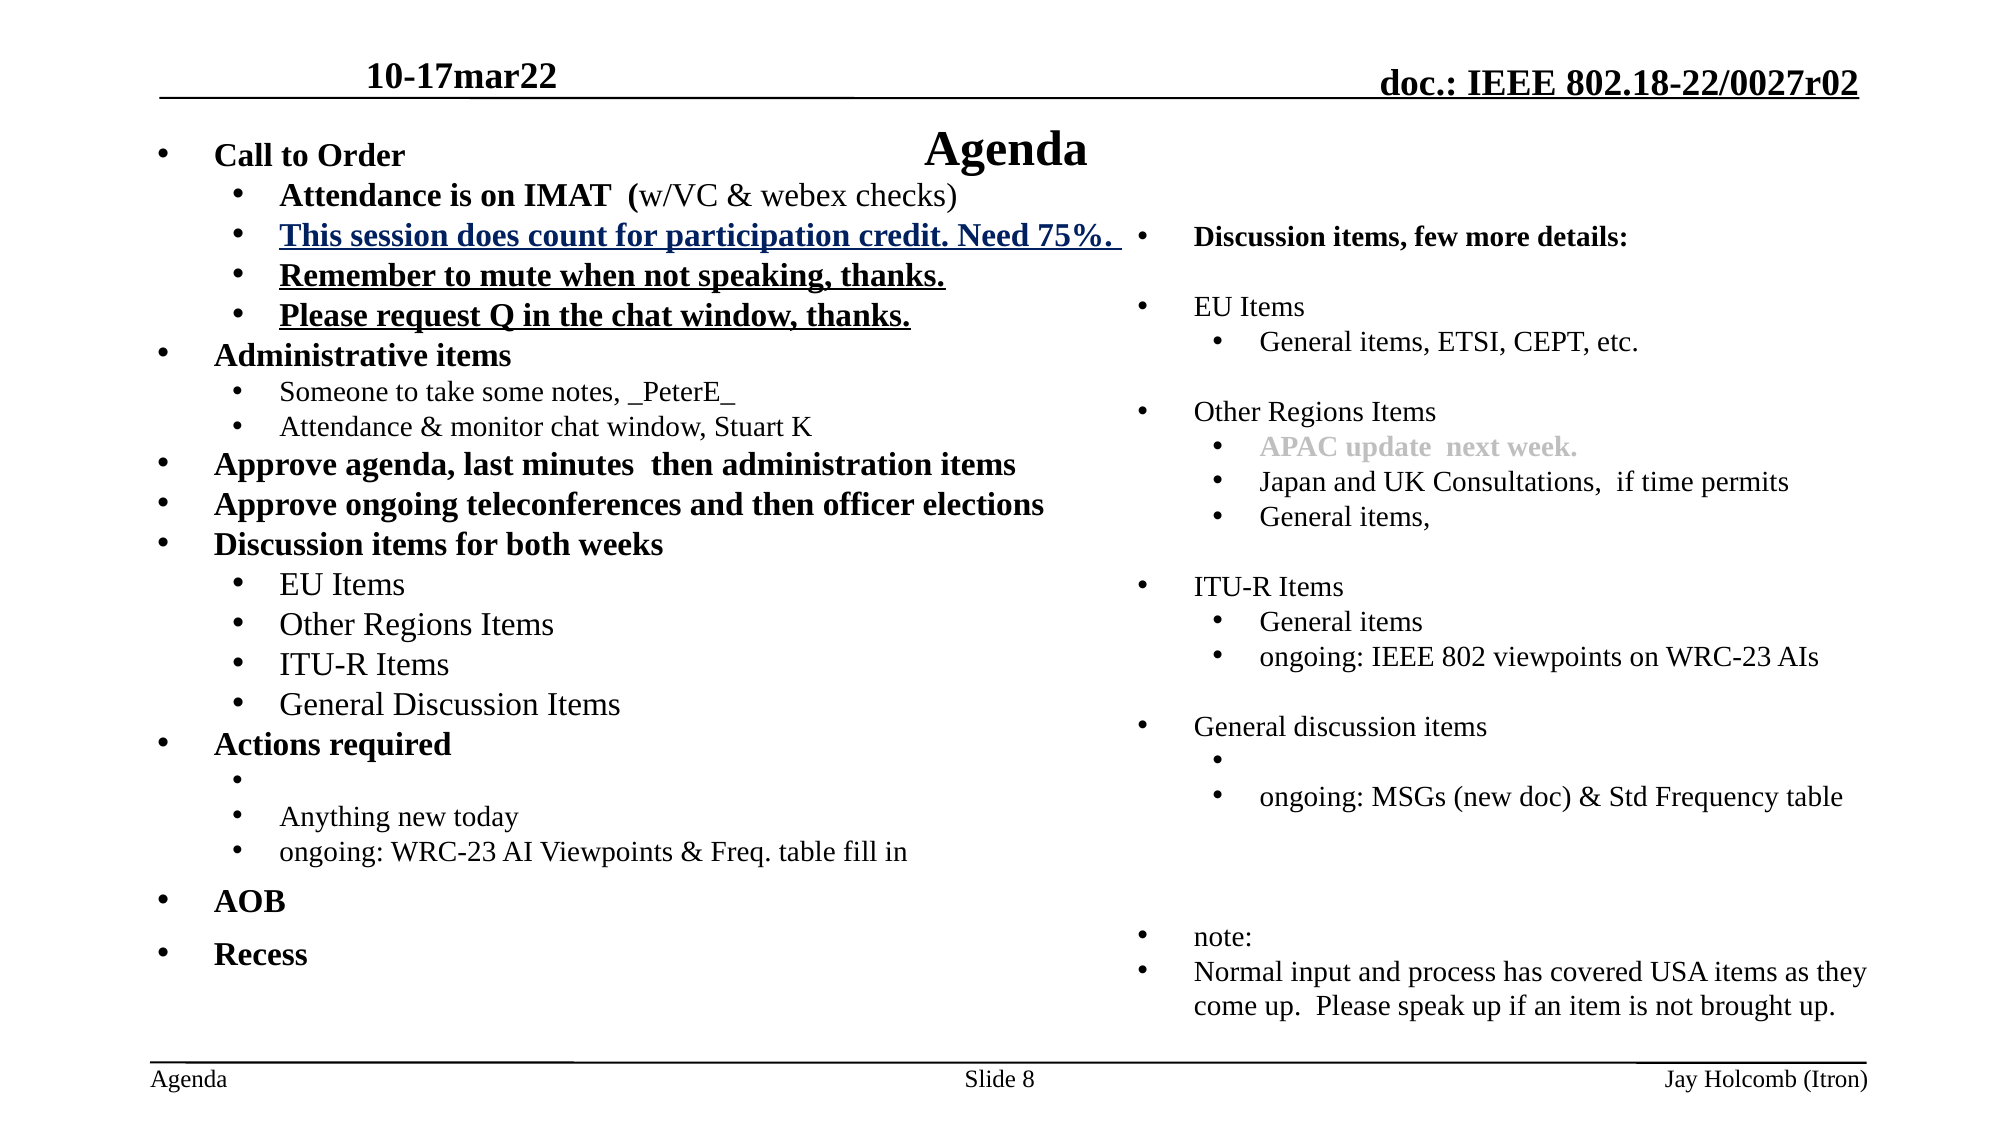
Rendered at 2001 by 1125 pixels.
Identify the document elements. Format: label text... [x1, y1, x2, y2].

list Call to Order Attendance is on IMAT (w/VC & webex checks) This session does count for participation credit. Need 75%. Remember to mute when not speaking, thanks. Please request Q in the chat window, thanks. Administrative items Someone to take some notes, _PeterE_ Attendance & monitor chat window, Stuart K Approve agenda, last minutes then administration items Approve ongoing teleconferences and then officer elections Discussion items for both weeks EU Items Other Regions Items ITU-R Items General Discussion Items Actions required Anything new today ongoing: WRC-23 AI Viewpoints & Freq. table fill in AOB Recess [141, 125, 1122, 1063]
text_box Discussion items, few more details: EU Items General items, ETSI, CEPT, etc. Other Regions Items APAC update next week. Japan and UK Consultations, if time permits General items, ITU-R Items General items ongoing: IEEE 802 viewpoints on WRC-23 AIs General discussion items ongoing: MSGs (new doc) & Std Frequency table note: Normal input and process has covered USA items as they come up. Please speak up if an item is not brought up. [1122, 115, 1925, 1063]
footer Jay Holcomb (Itron) [1171, 1063, 1869, 1093]
slide_number Slide 8 [933, 1063, 1067, 1123]
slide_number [365, 45, 727, 97]
title Agenda [368, 95, 1644, 125]
